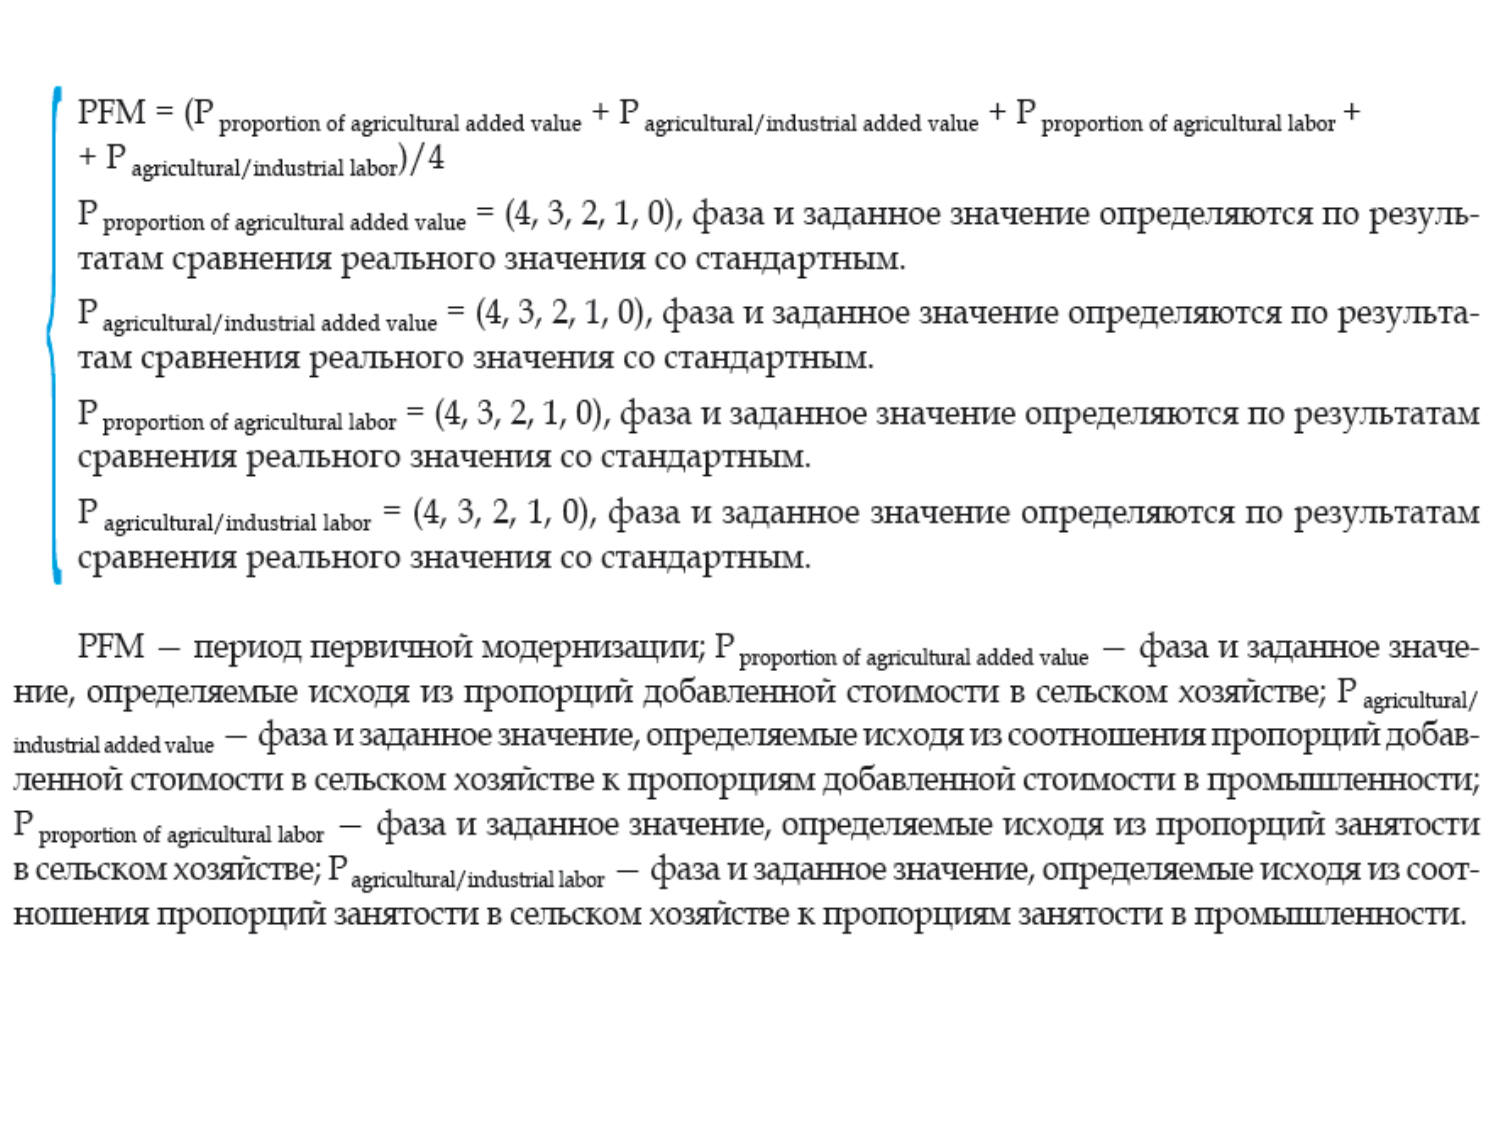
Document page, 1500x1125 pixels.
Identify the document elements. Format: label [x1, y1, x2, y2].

picture [0, 81, 1500, 938]
